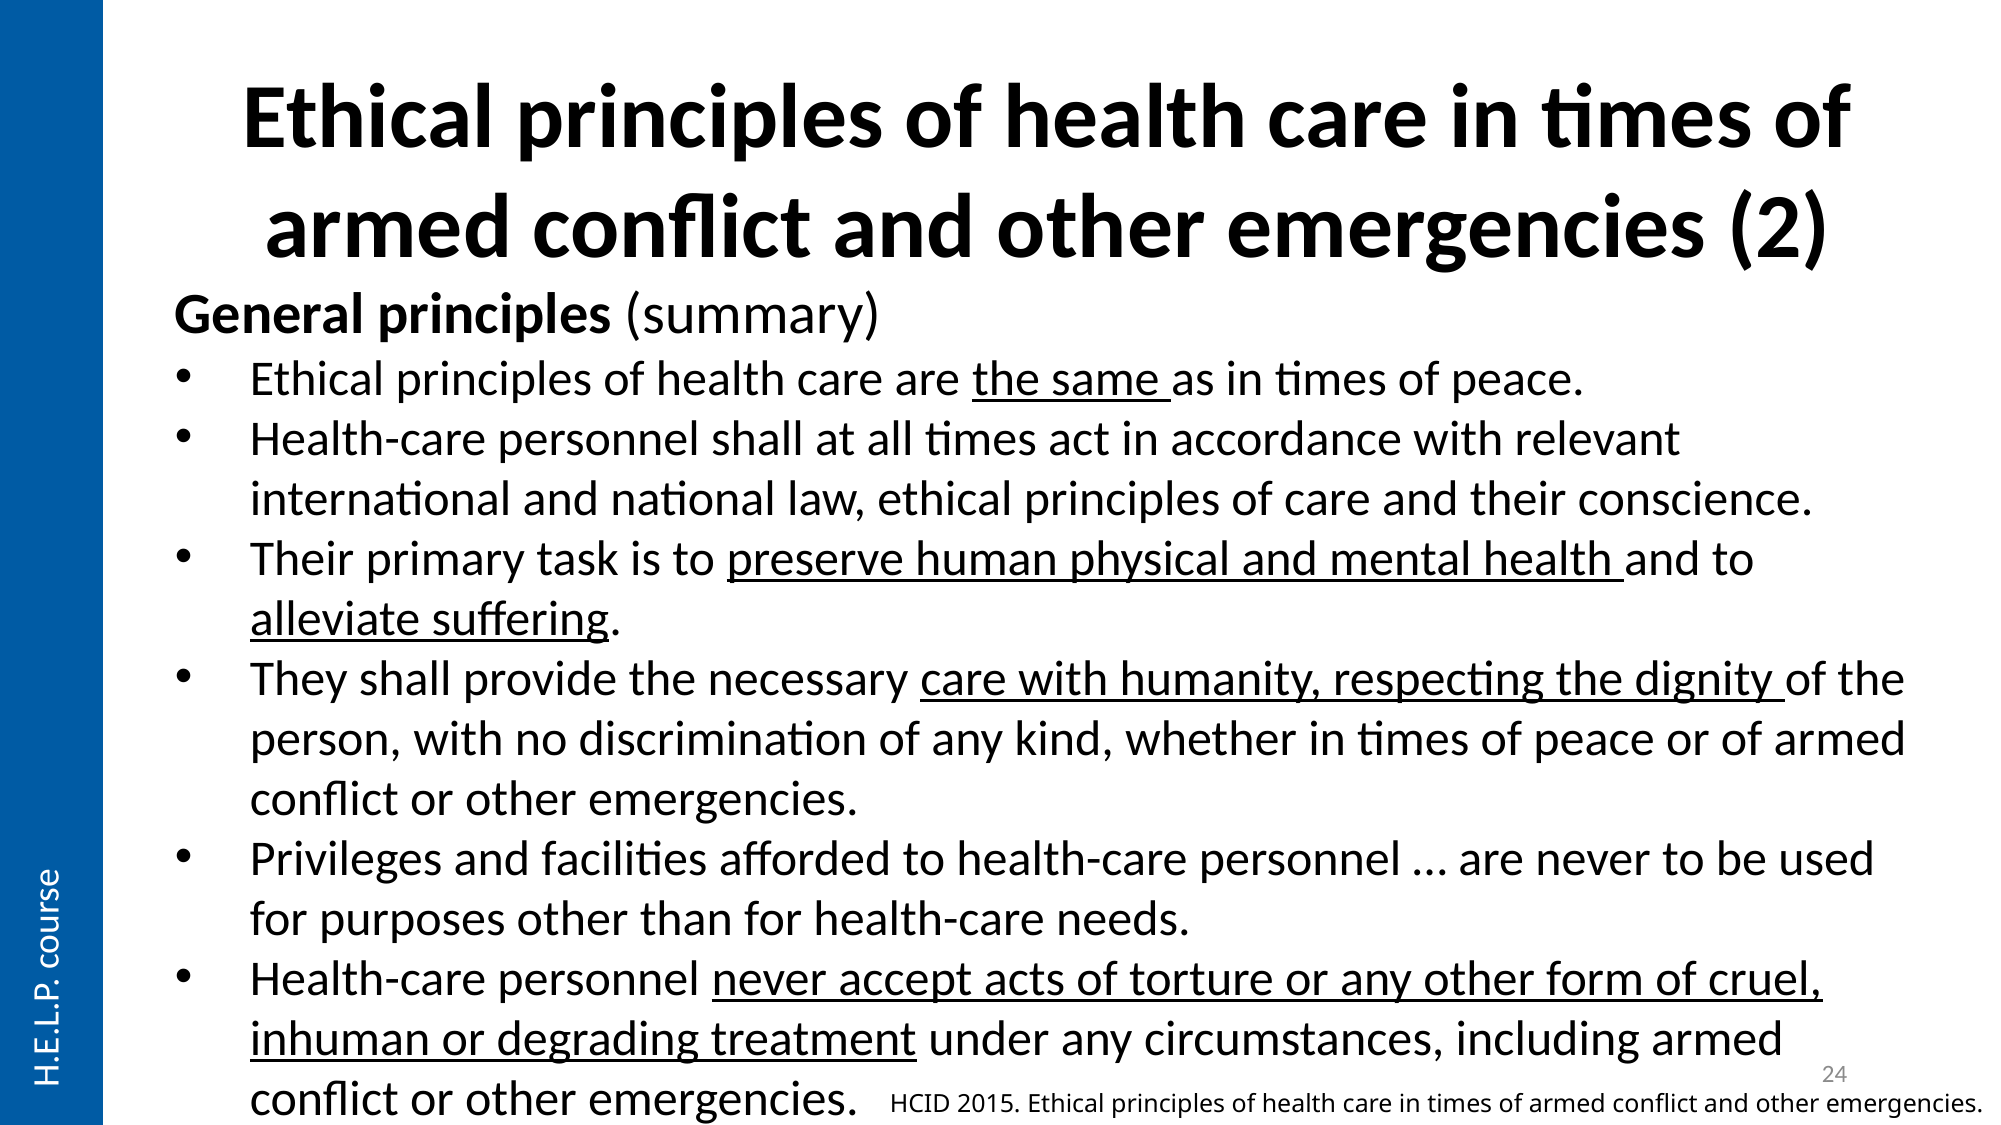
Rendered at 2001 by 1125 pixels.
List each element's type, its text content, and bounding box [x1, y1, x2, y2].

text_box HCID 2015. Ethical principles of health care in times of armed conflict and other emergencies. [696, 1079, 2000, 1125]
text_box [0, 0, 104, 1125]
text_box Ethical principles of health care in times of armed conflict and other emergencies (2) General principles (summary) Ethical principles of health care are the same as in times of peace. Health-care personnel shall at all times act in accordance with relevant international and national law, ethical principles of care and their conscience. Their primary task is to preserve human physical and mental health and to alleviate suffering. They shall provide the necessary care with humanity, respecting the dignity of the person, with no discrimination of any kind, whether in times of peace or of armed conflict or other emergencies. Privileges and facilities afforded to health-care personnel … are never to be used for purposes other than for health-care needs. Health-care personnel never accept acts of torture or any other form of cruel, inhuman or degrading treatment under any circumstances, including armed conflict or other emergencies. [160, 48, 1937, 1125]
text_box H.E.L.P. course [13, 866, 90, 1103]
